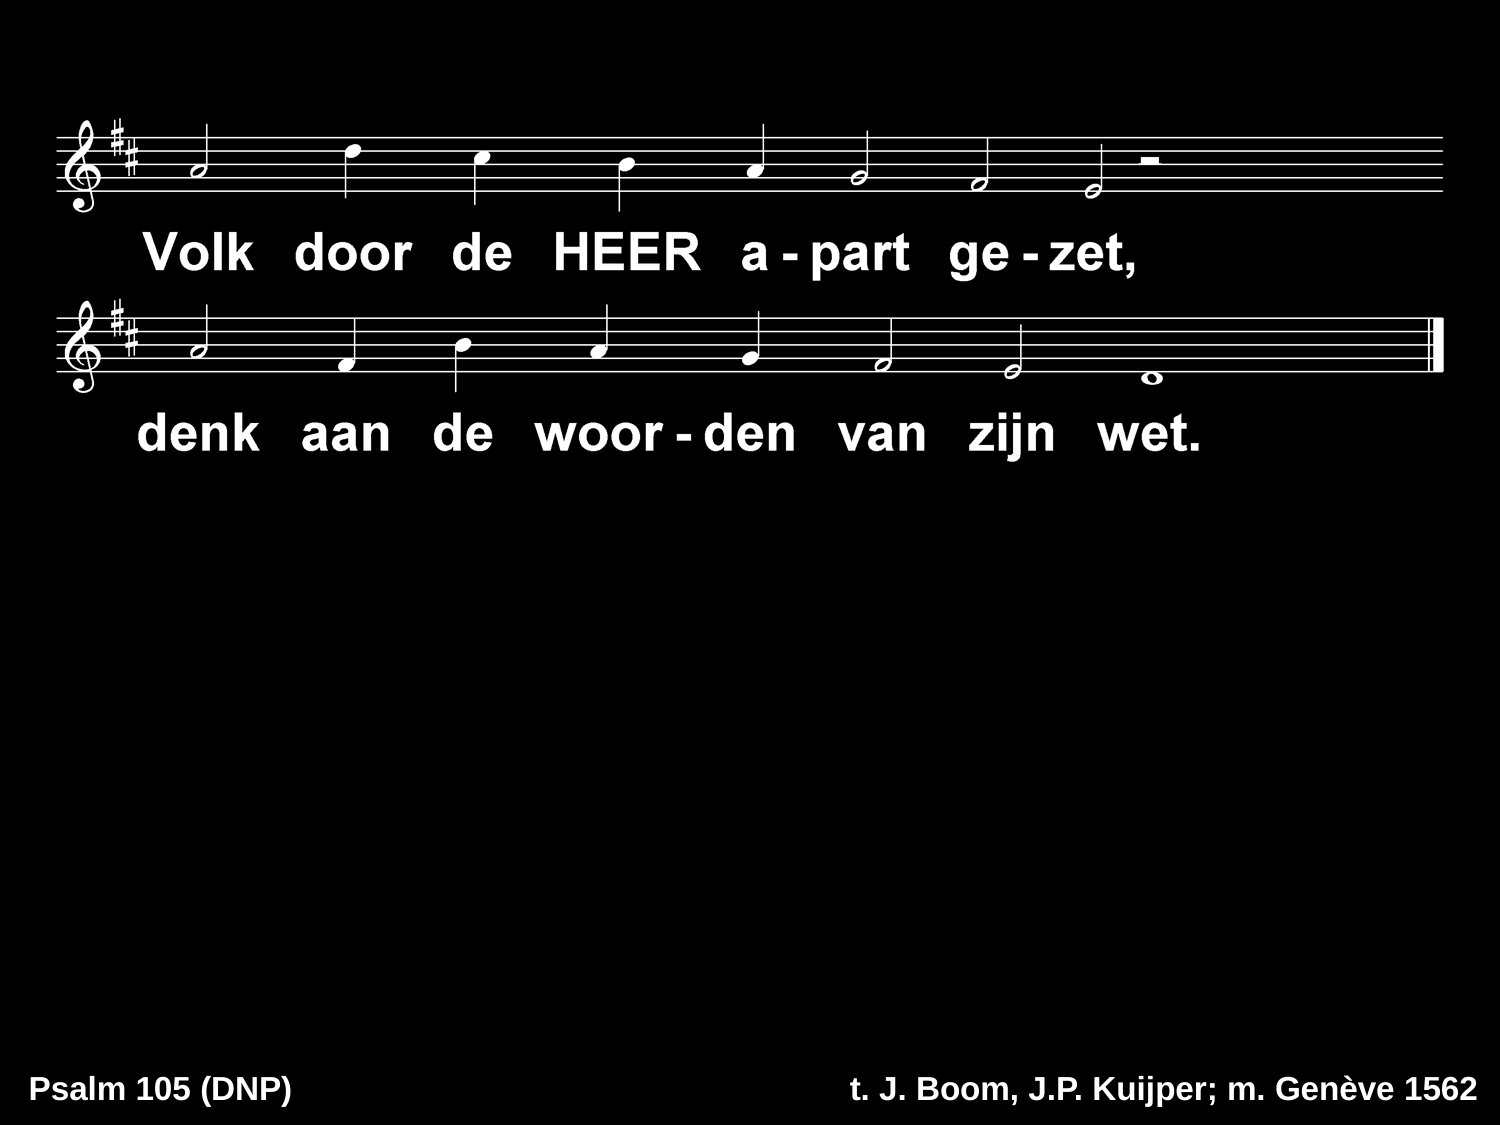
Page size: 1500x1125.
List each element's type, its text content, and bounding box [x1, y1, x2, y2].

picture [42, 104, 1458, 476]
text_box Psalm 105 (DNP) t. J. Boom, J.P. Kuijper; m. Genève 1562 [13, 1059, 1495, 1115]
